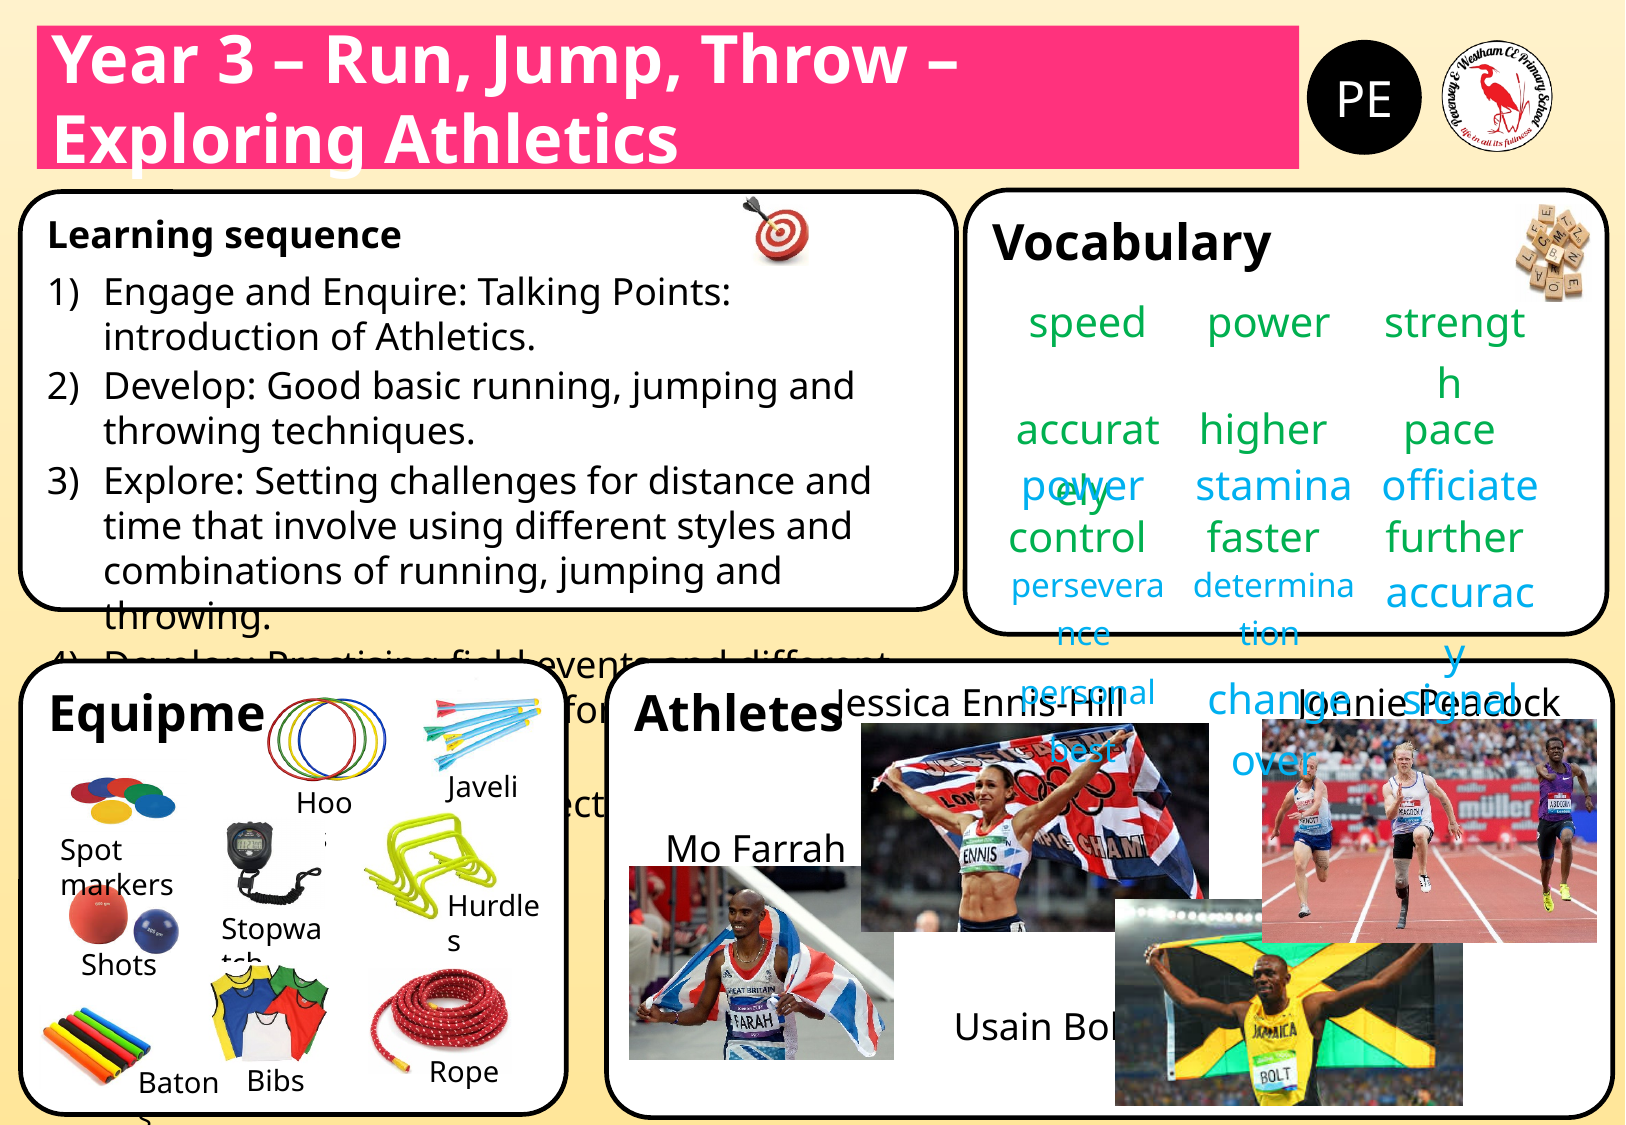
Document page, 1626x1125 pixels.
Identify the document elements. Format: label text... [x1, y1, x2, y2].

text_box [965, 189, 1607, 635]
picture [1440, 40, 1554, 154]
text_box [39, 672, 567, 1108]
text_box Equipment [19, 659, 553, 1116]
table_cell accuracy [1367, 635, 1553, 660]
text_box PE [1306, 39, 1422, 155]
text_box Year 3 – Run, Jump, Throw – Exploring Athletics [36, 25, 1300, 170]
text_box Learning sequence Engage and Enquire: Talking Points: introduction of Athletics. Develop: Good basic running, jumping and throwing techniques. Explore: Setting challenges for distance and time that involve using different styles and combinations of running, jumping and throwing. Develop: Practising field events and different race types, in preparation for Year 3 Sports Day. Evaluate: present and reflect on learning during the unit. [19, 190, 958, 611]
picture [742, 196, 809, 266]
table_cell determination [1181, 635, 1367, 660]
table_cell perseverance [995, 635, 1181, 660]
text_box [606, 660, 1613, 1118]
